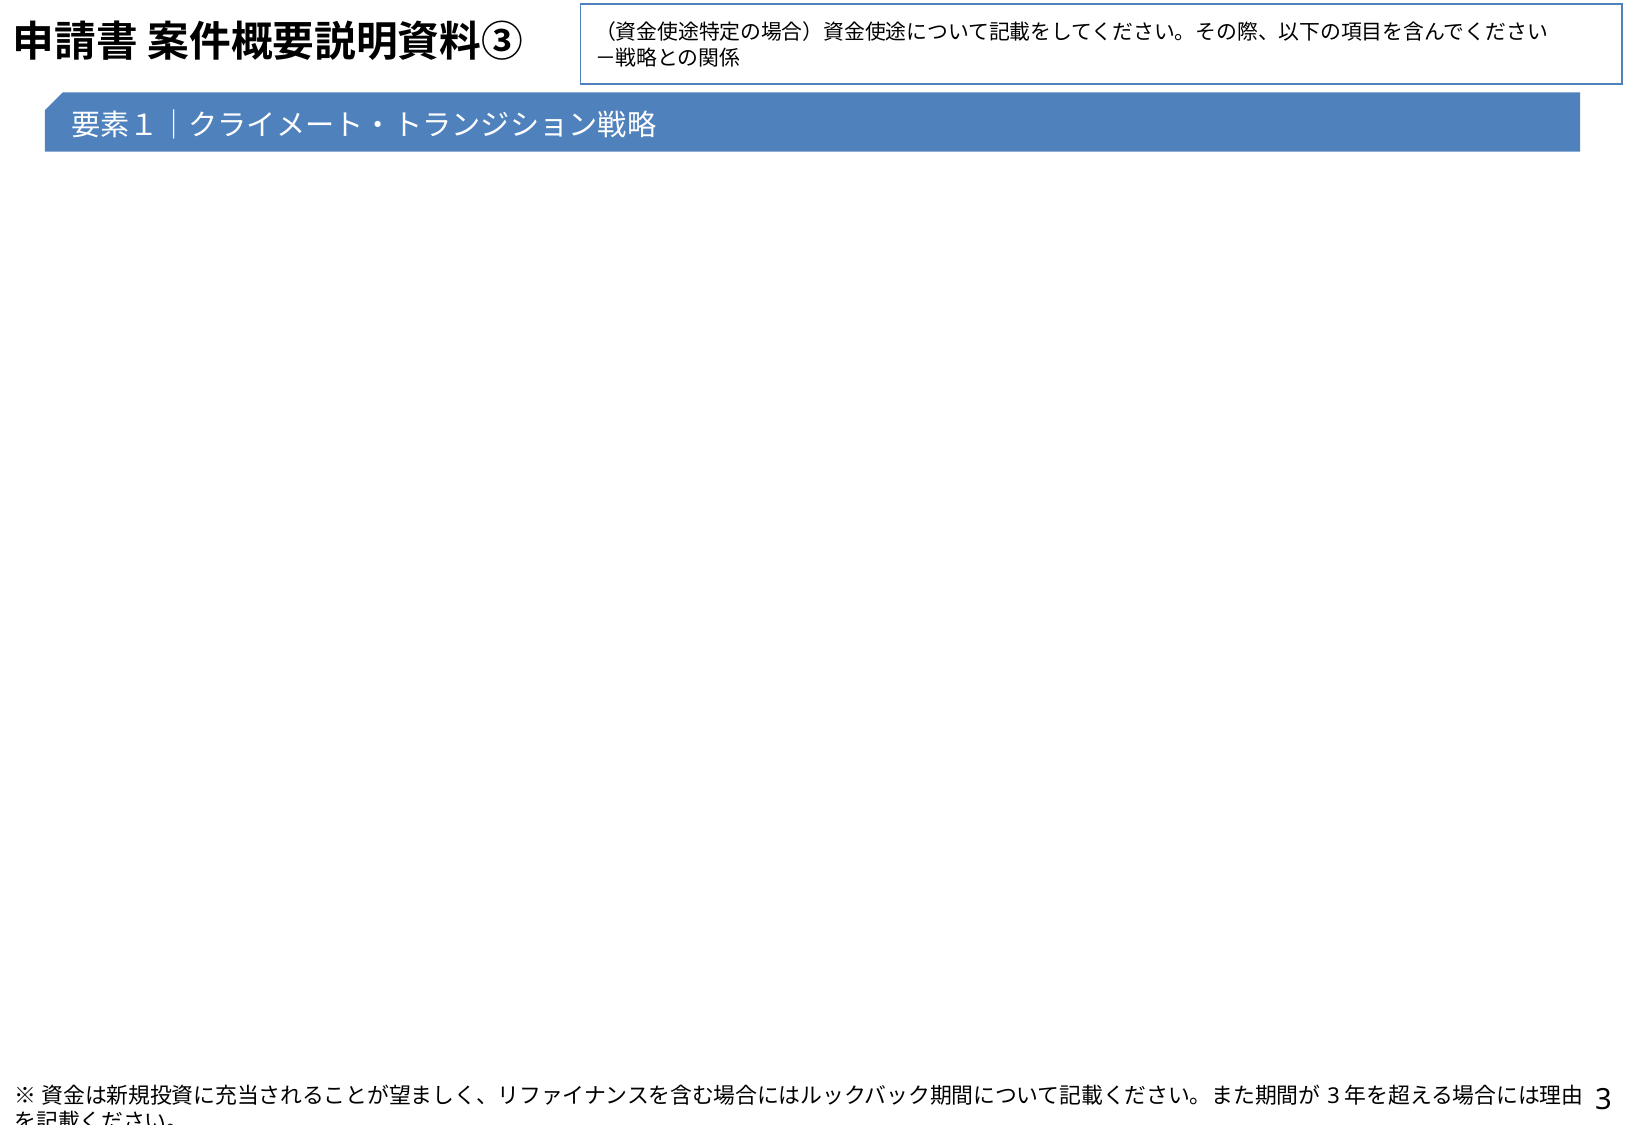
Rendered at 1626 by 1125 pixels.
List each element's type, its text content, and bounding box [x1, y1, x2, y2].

slide_number 3 [1247, 1070, 1625, 1125]
text_box （資金使途特定の場合）資金使途について記載をしてください。その際、以下の項目を含んでください －戦略との関係 [580, 4, 1623, 84]
text_box 要素１｜クライメート・トランジション戦略 [44, 92, 1581, 152]
text_box ※資金は新規投資に充当されることが望ましく、リファイナンスを含む場合にはルックバック期間について記載ください。また期間が3年を超える場合には理由を記載ください。 [0, 1074, 1608, 1125]
title 申請書 案件概要説明資料③ [0, 7, 580, 73]
